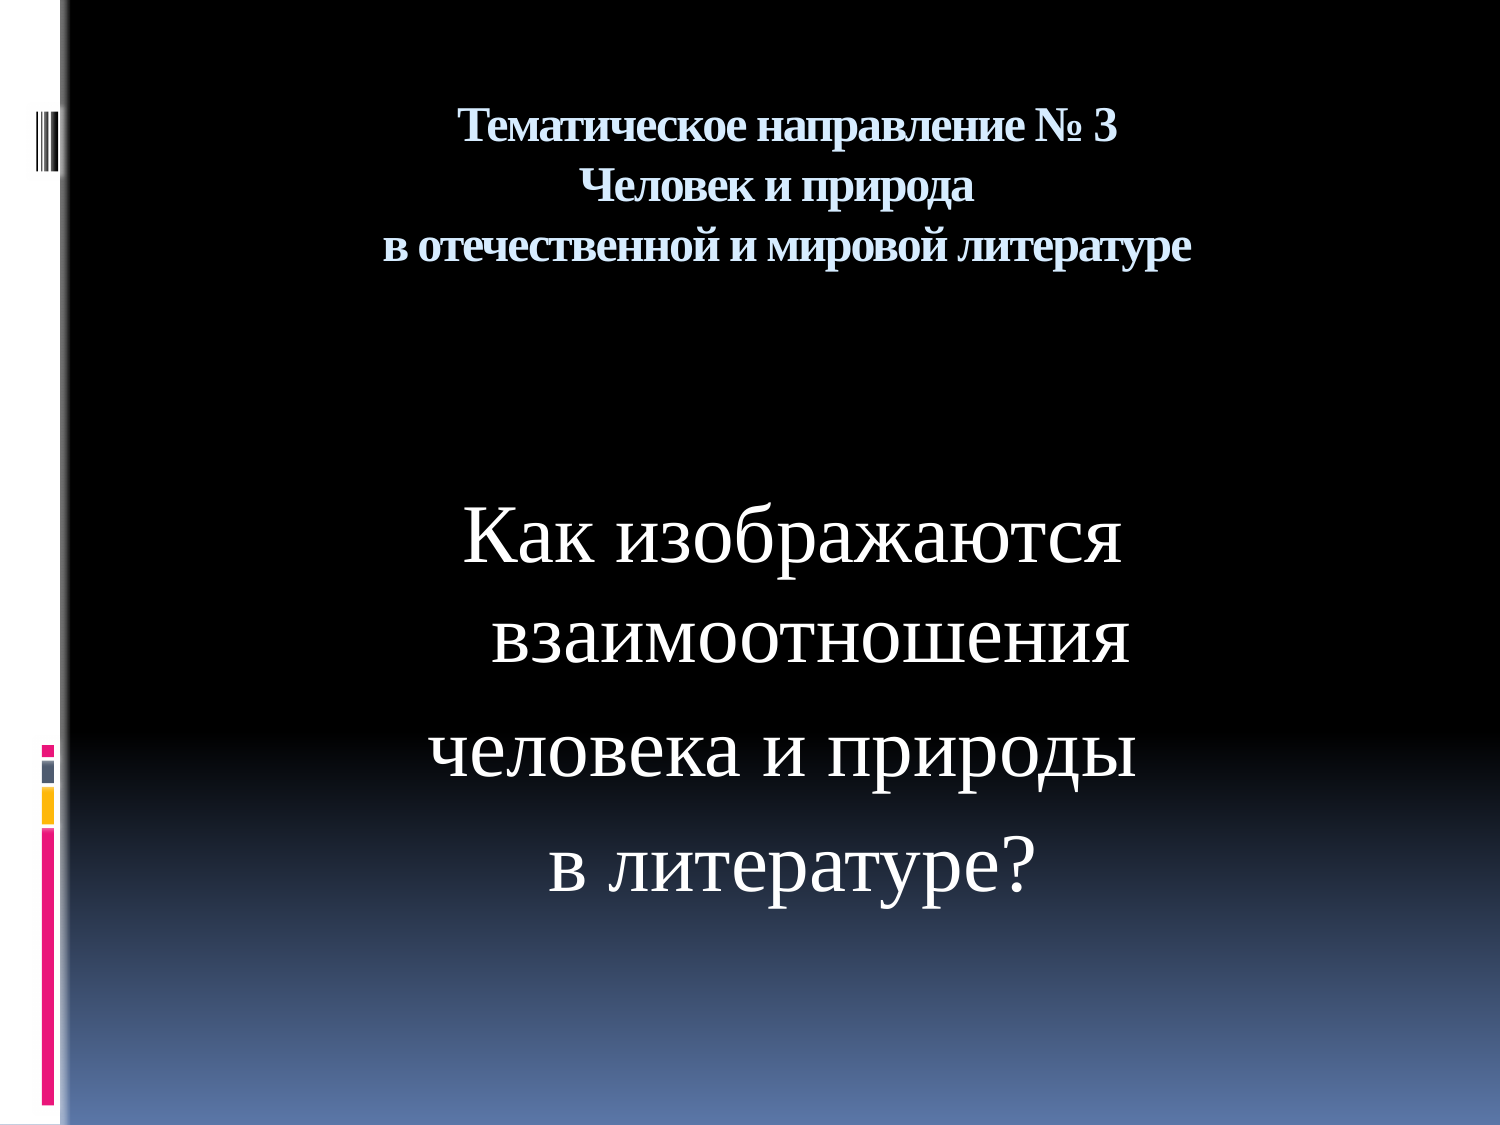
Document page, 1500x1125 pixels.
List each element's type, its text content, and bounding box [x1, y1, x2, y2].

title Тематическое направление № 3 Человек и природа в отечественной и мировой литературе [150, 83, 1425, 234]
list Как изображаются взаимоотношения человека и природы в литературе? [150, 292, 1425, 1043]
